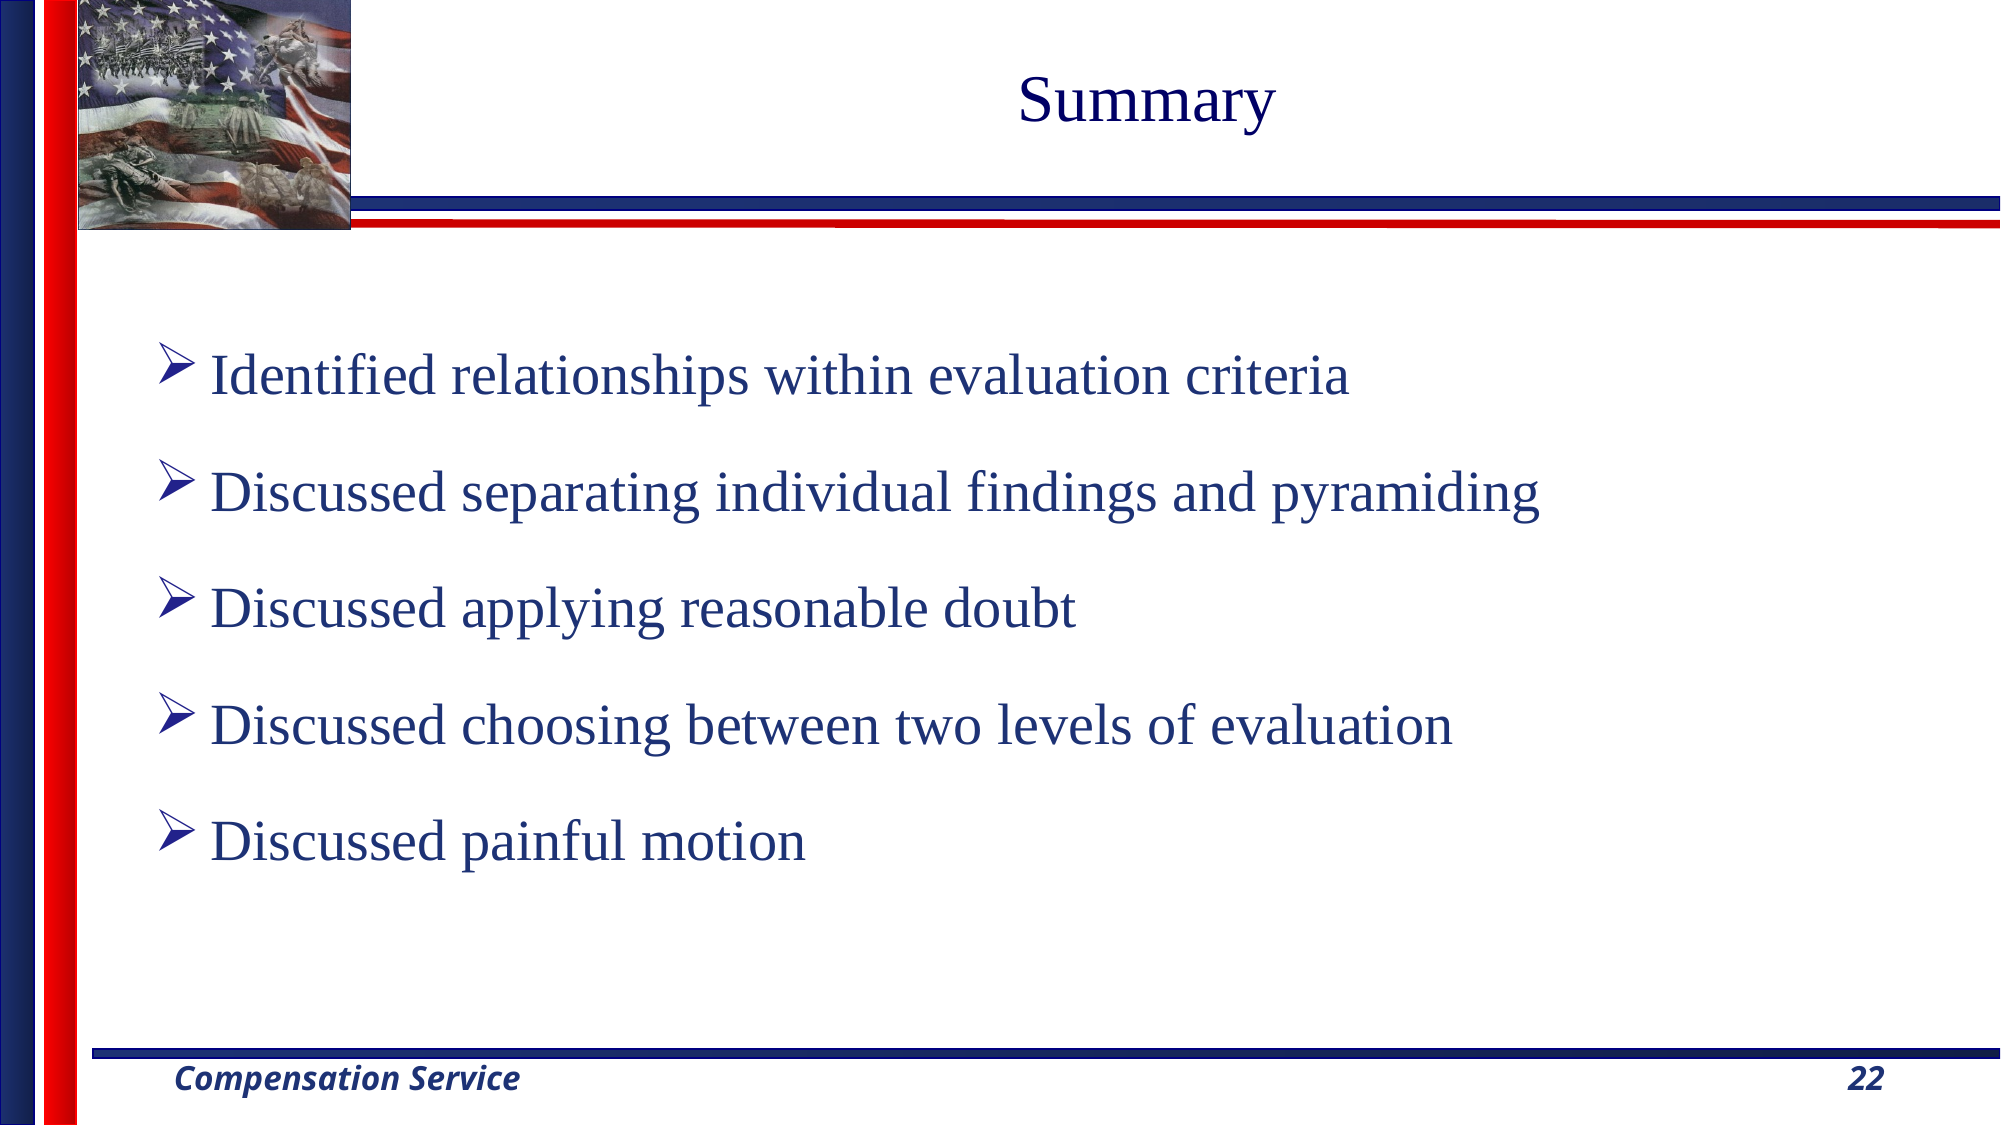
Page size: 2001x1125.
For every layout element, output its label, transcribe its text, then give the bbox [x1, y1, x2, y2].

picture [78, 0, 351, 230]
list Identified relationships within evaluation criteria Discussed separating individual findings and pyramiding Discussed applying reasonable doubt Discussed choosing between two levels of evaluation Discussed painful motion [138, 293, 1935, 993]
title Summary [350, 0, 1946, 190]
slide_number 22 [1733, 1042, 2000, 1118]
